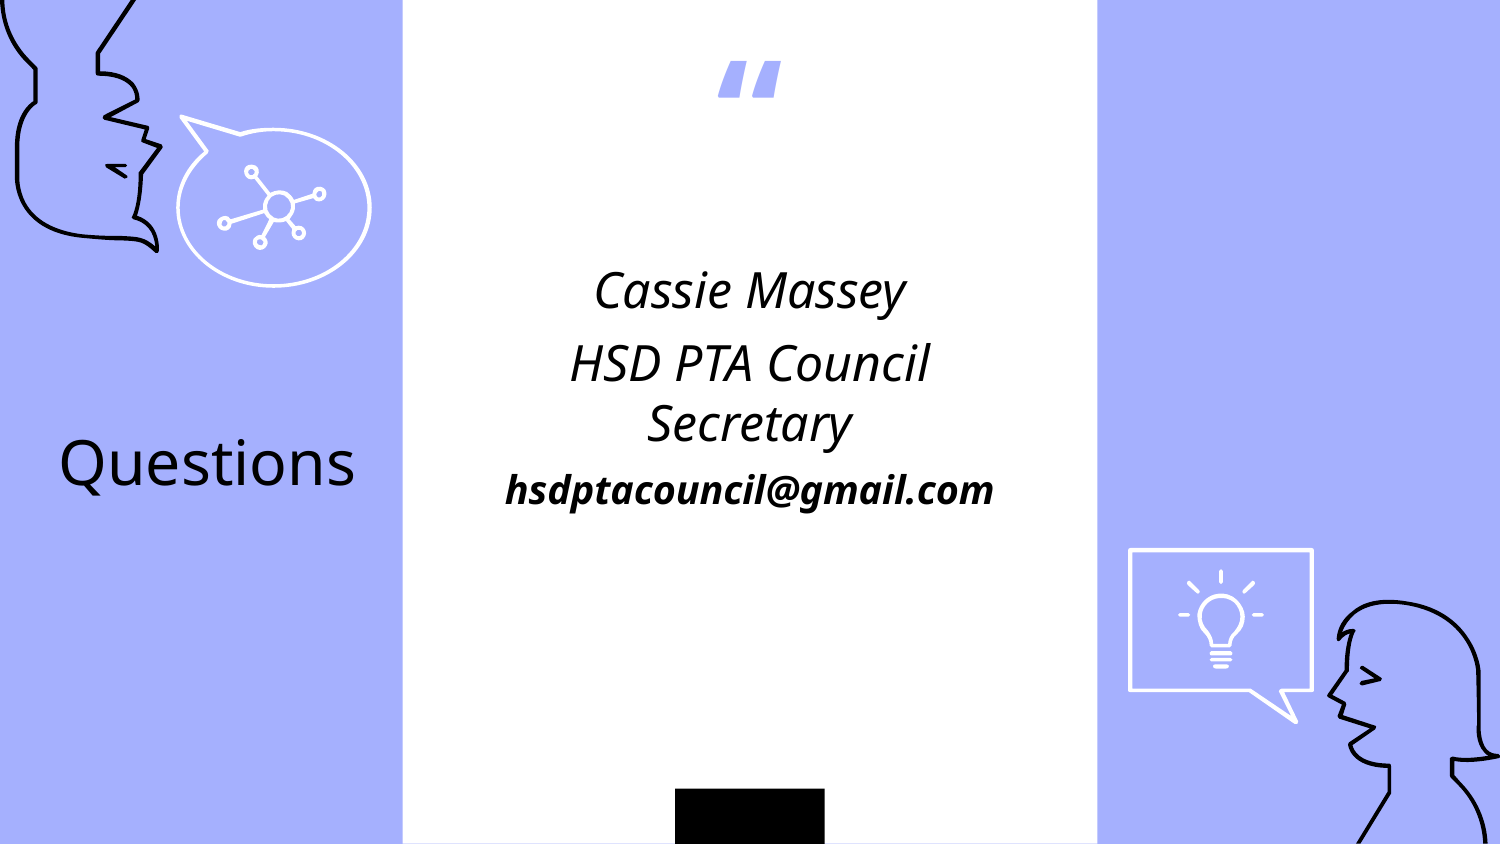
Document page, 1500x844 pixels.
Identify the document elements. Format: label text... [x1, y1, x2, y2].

list Cassie Massey HSD PTA Council Secretary hsdptacouncil@gmail.com [467, 135, 1033, 709]
title Questions [43, 349, 467, 513]
